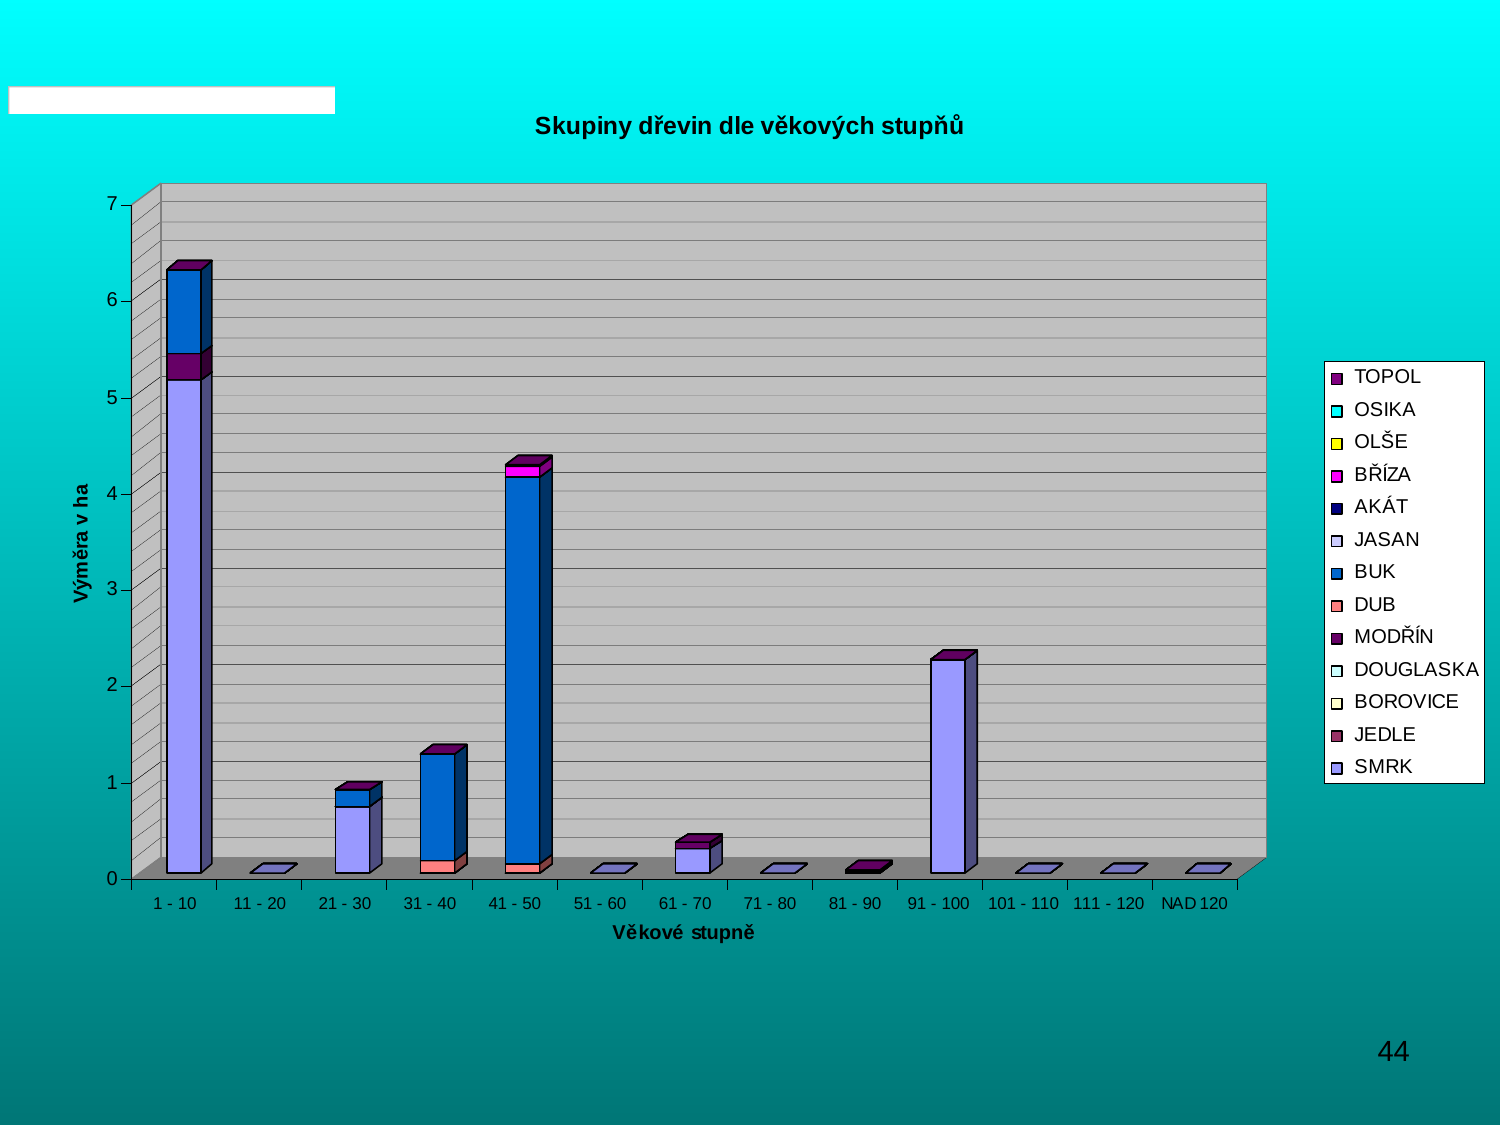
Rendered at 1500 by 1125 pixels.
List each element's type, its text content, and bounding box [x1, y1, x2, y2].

slide_number 44 [1074, 1024, 1425, 1103]
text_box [0, 77, 1500, 988]
